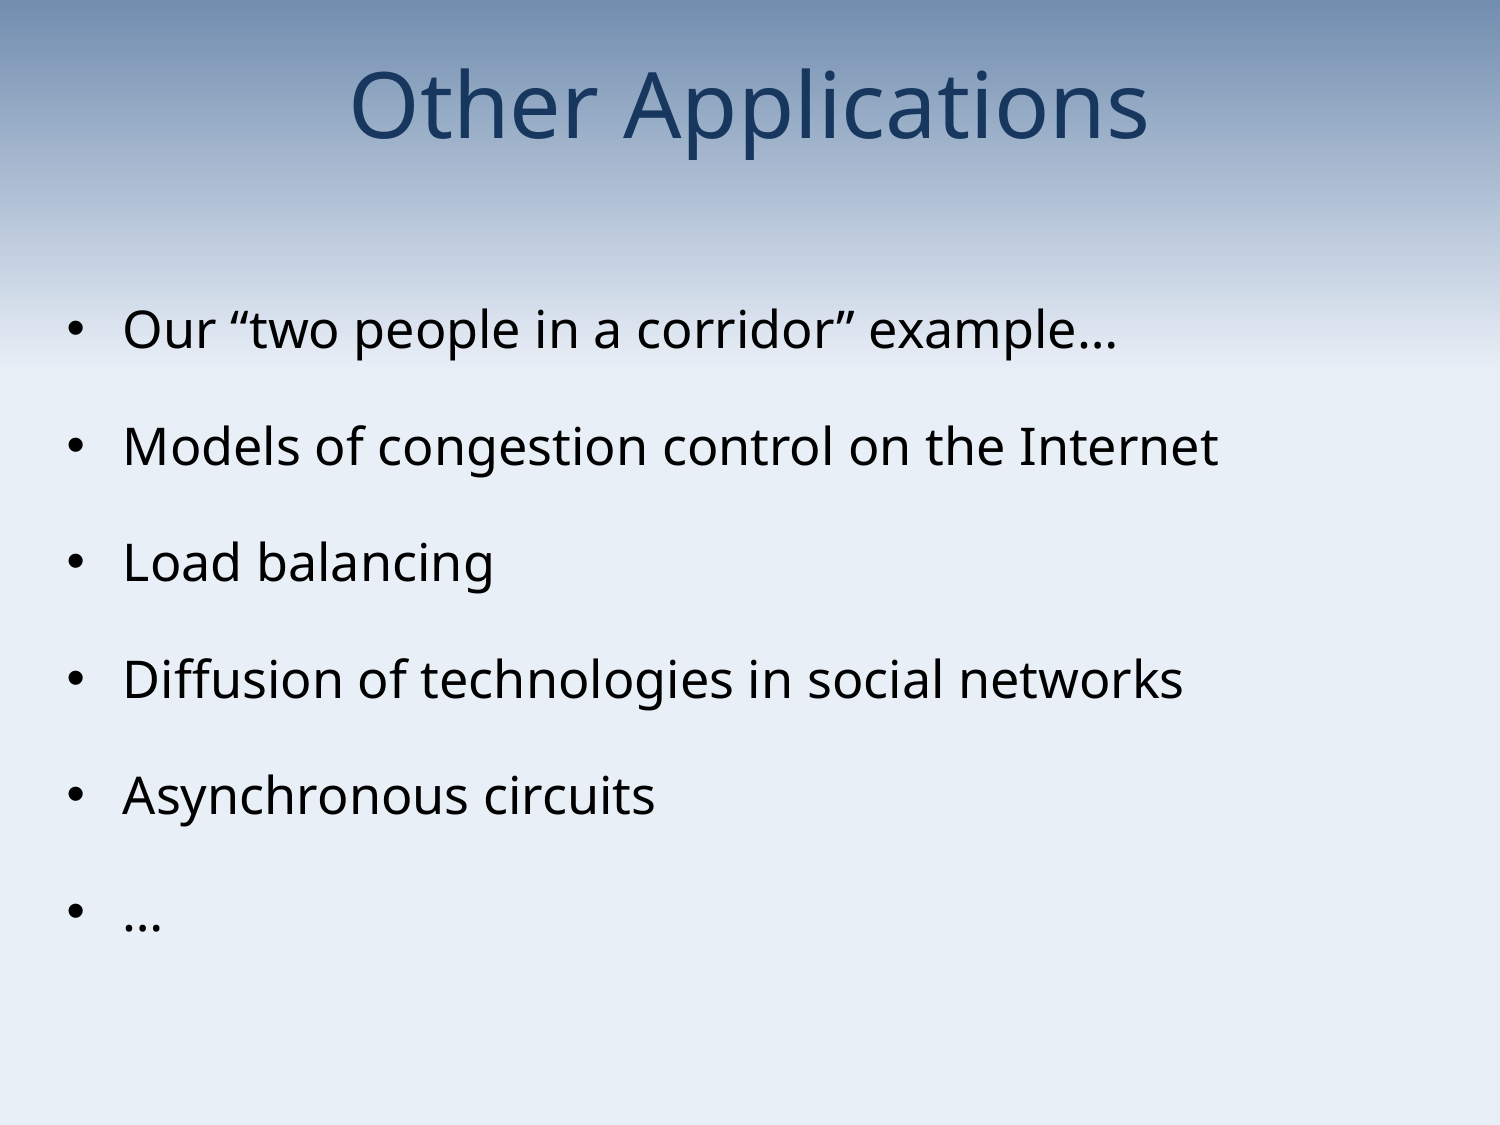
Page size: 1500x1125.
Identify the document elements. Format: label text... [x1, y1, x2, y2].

title Other Applications [0, 8, 1500, 197]
list Our “two people in a corridor” example… Models of congestion control on the Internet Load balancing Diffusion of technologies in social networks Asynchronous circuits … [51, 288, 1415, 1032]
